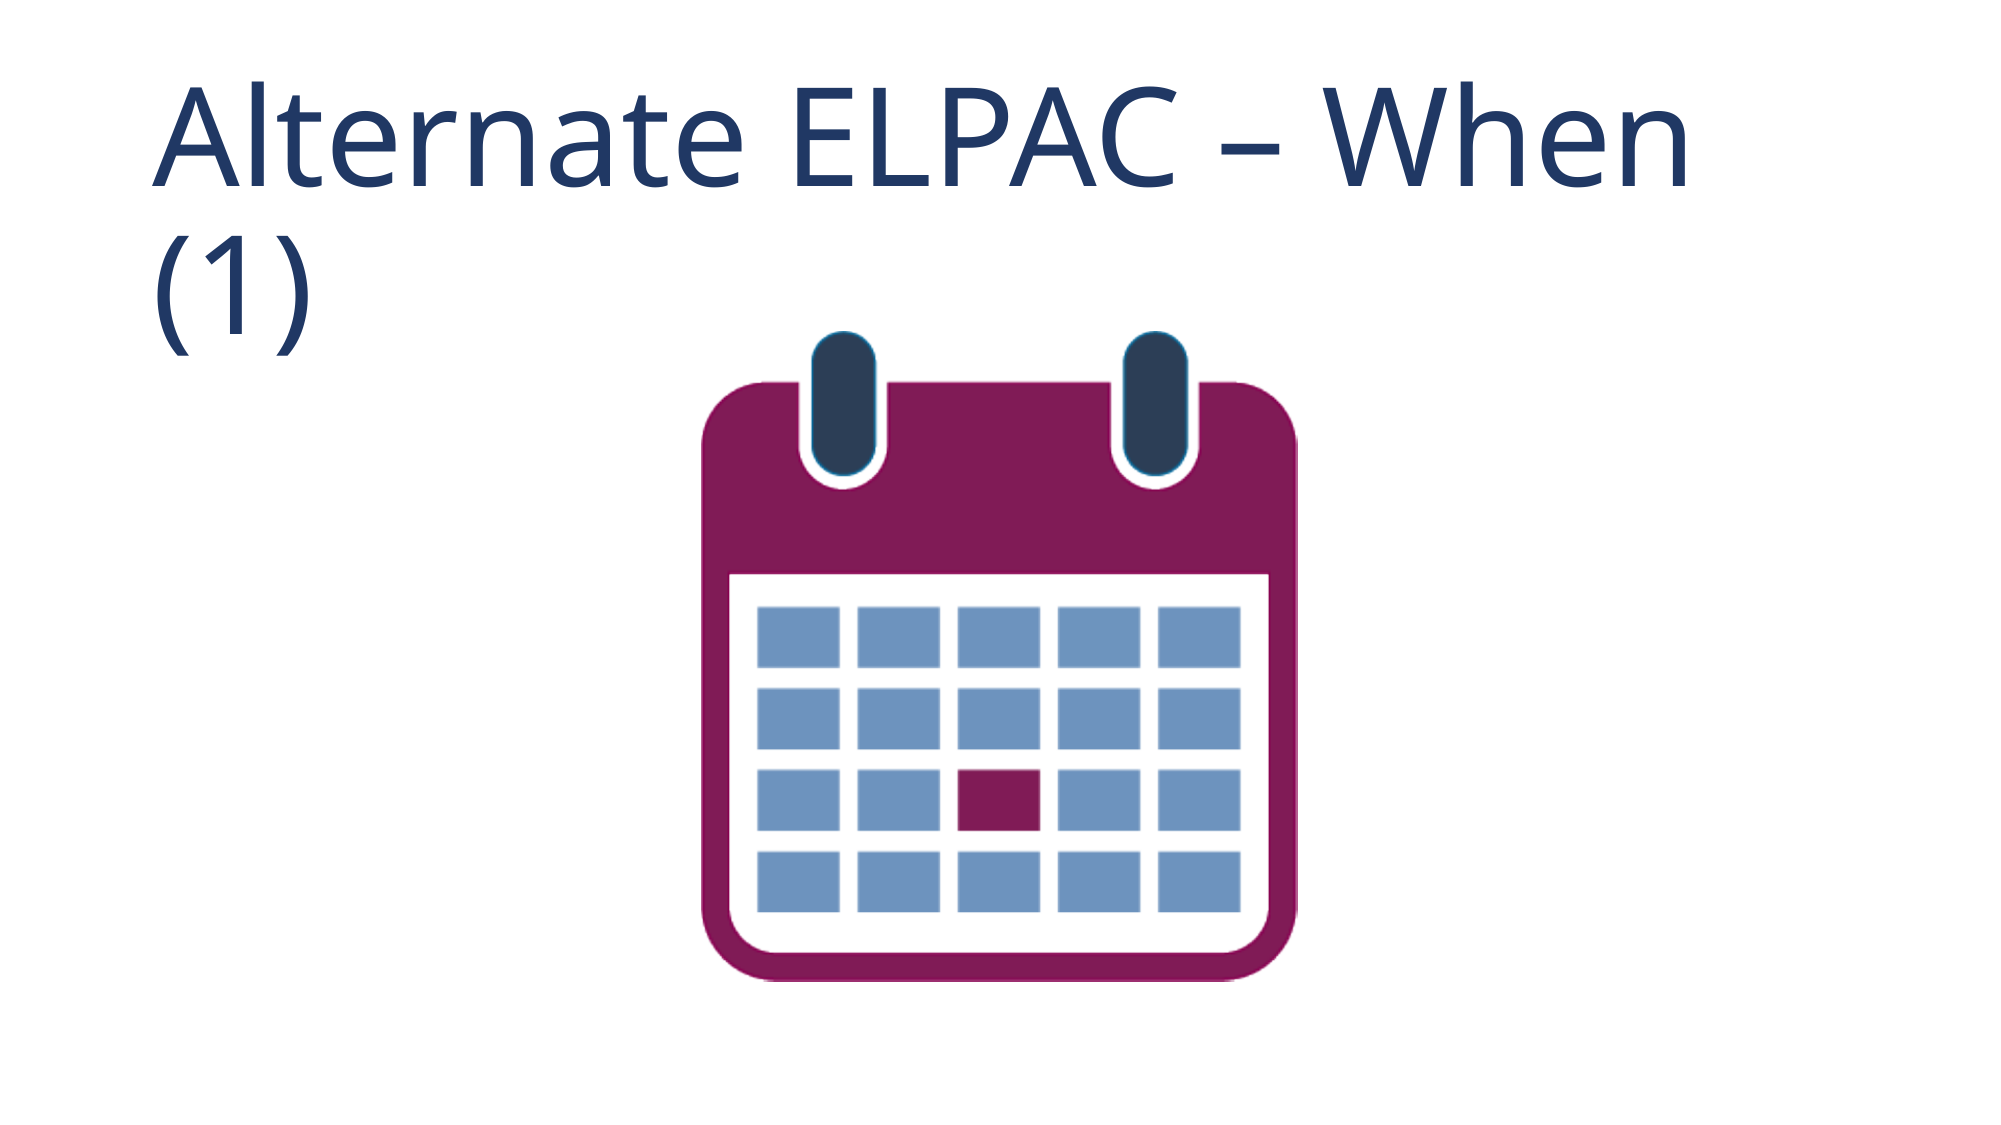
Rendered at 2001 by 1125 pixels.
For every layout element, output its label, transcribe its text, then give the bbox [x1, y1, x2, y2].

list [701, 331, 1298, 982]
title Alternate ELPAC – When (1) [137, 59, 1863, 372]
